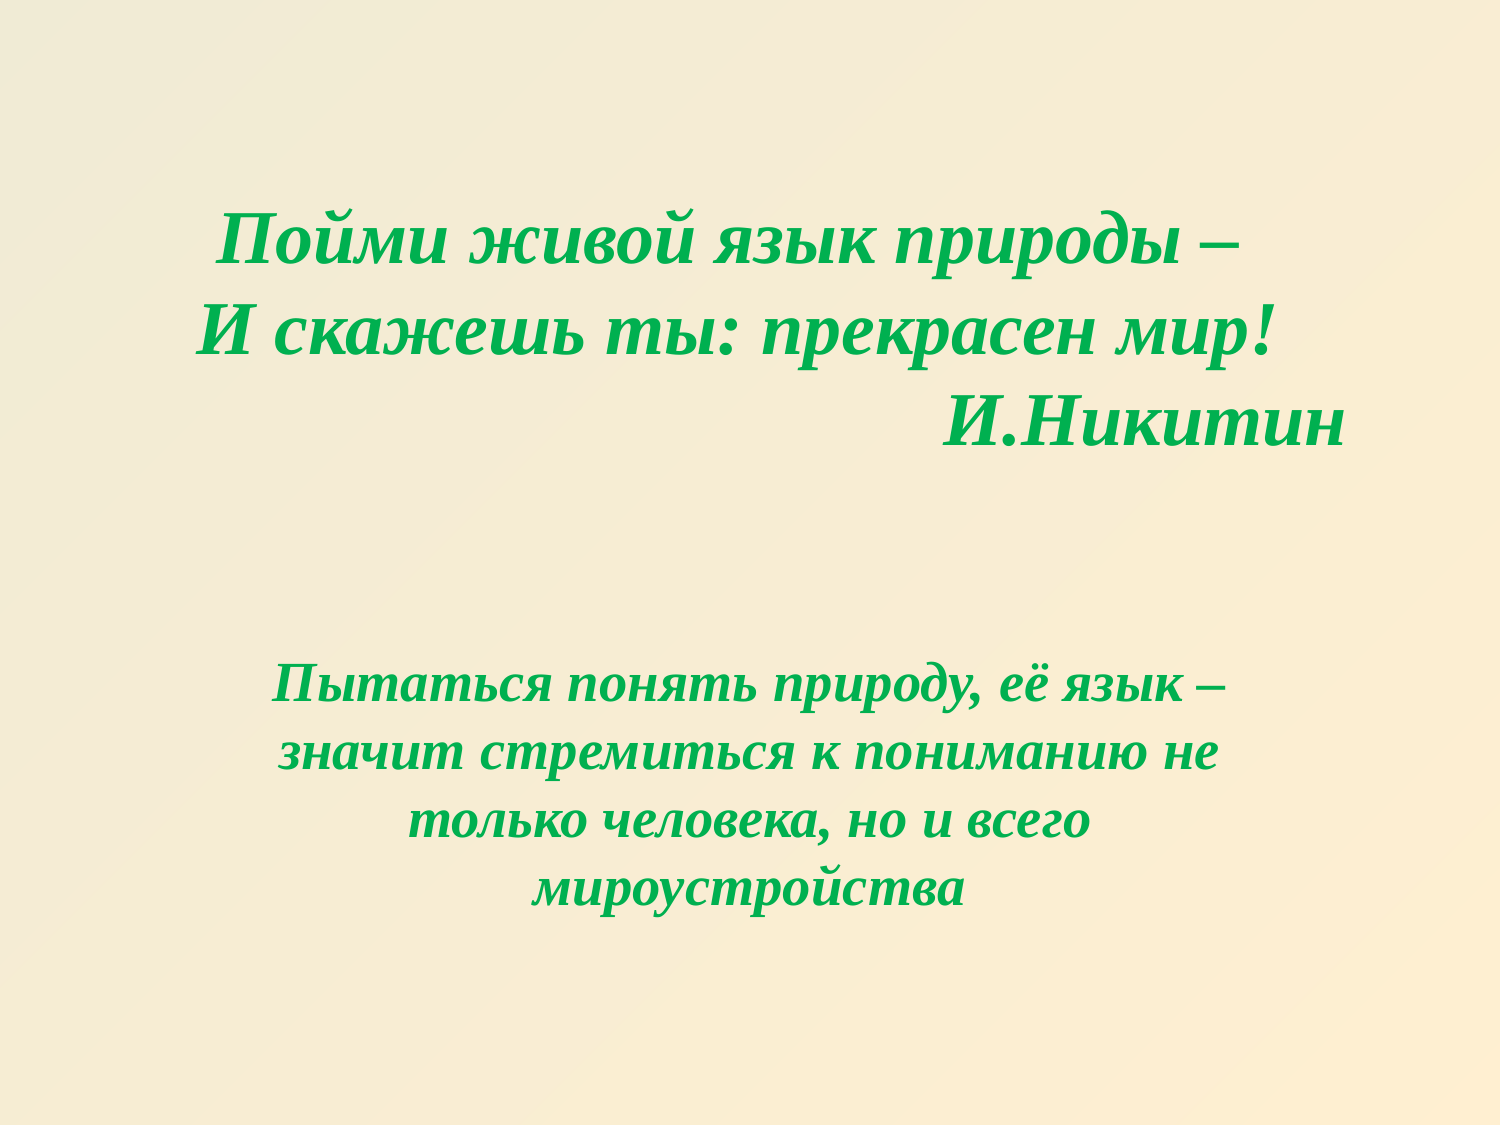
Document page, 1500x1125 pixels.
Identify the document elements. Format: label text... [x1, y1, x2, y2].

subtitle Пытаться понять природу, её язык – значит стремиться к пониманию не только человека, но и всего мироустройства [224, 637, 1276, 926]
title Пойми живой язык природы – И скажешь ты: прекрасен мир! И.Никитин [88, 148, 1388, 591]
